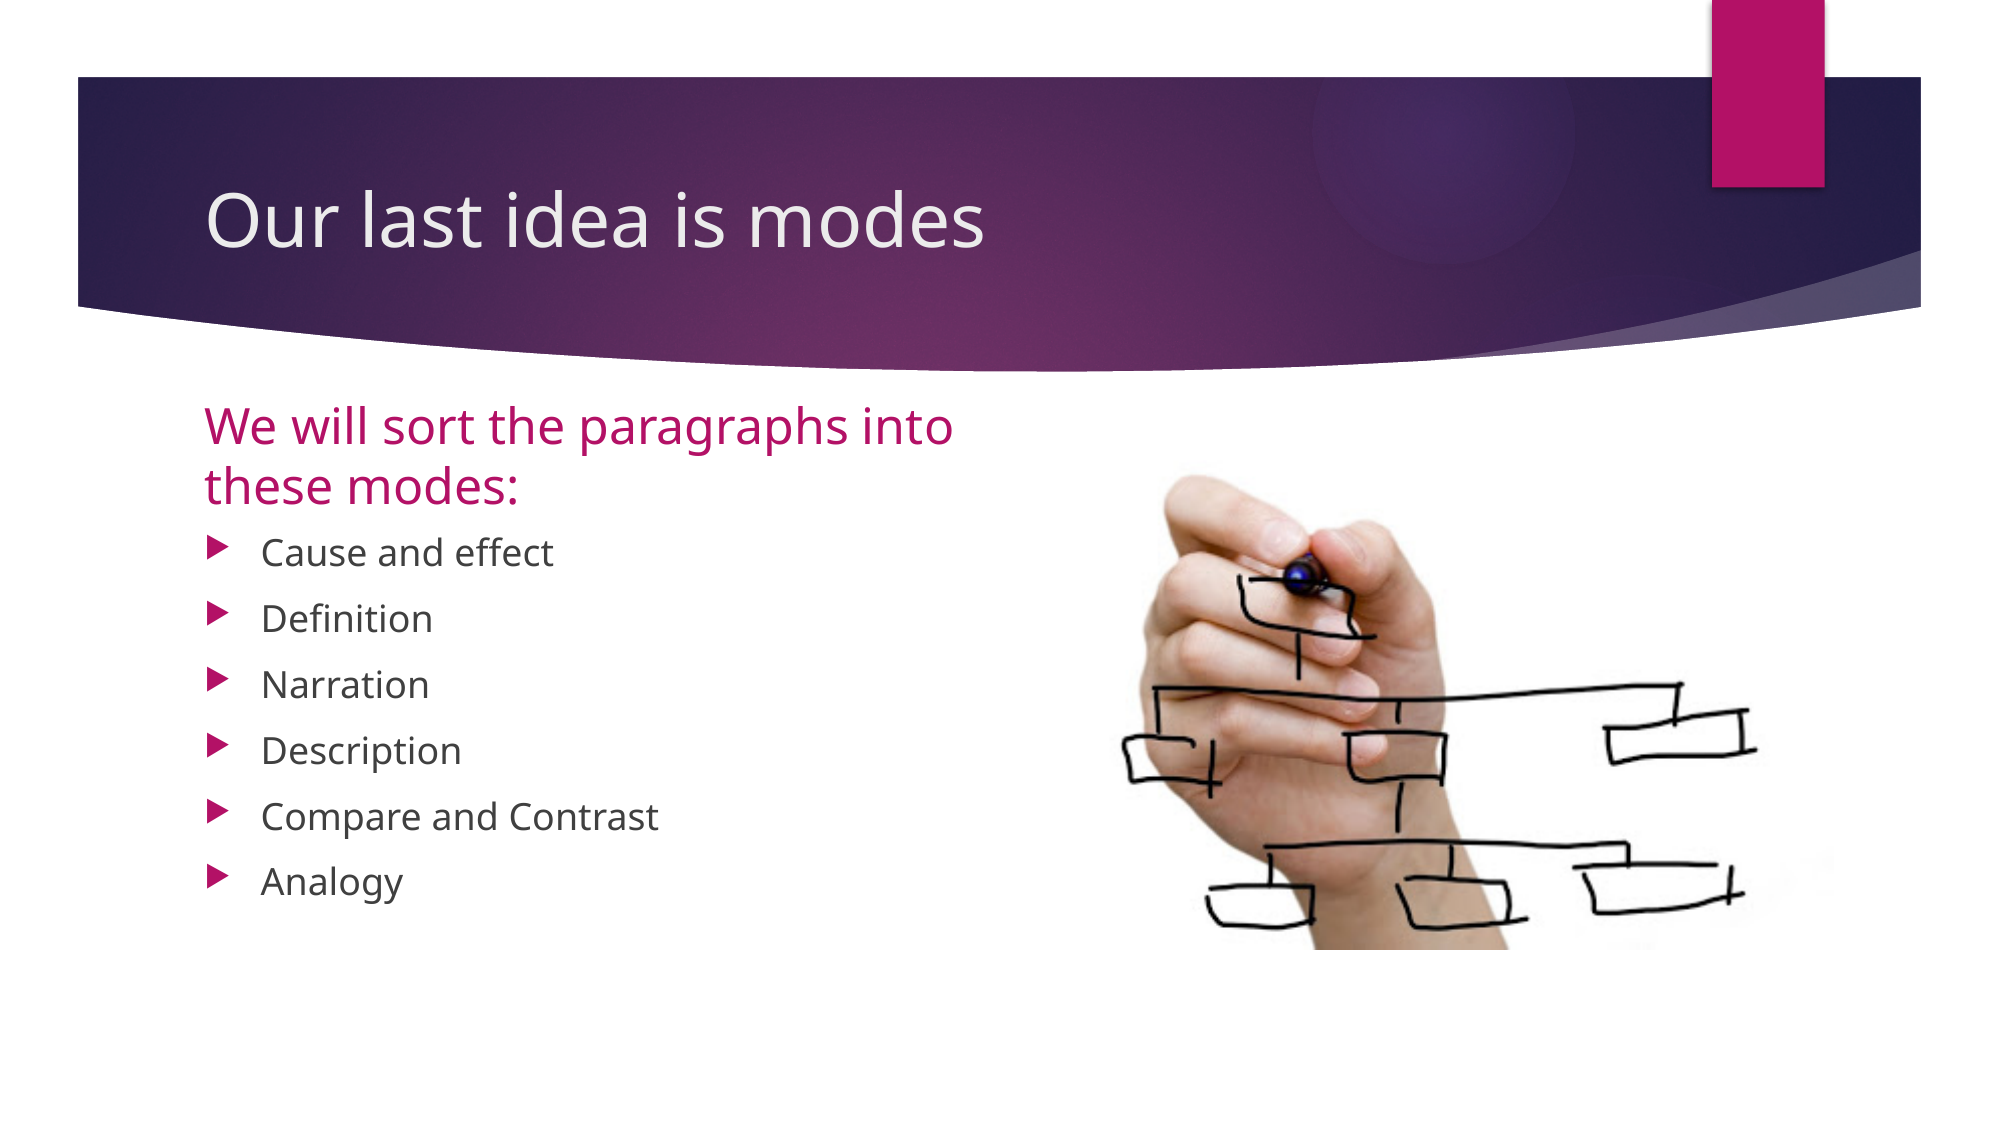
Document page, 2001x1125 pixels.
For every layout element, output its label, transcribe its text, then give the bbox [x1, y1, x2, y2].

list Cause and effect Definition Narration Description Compare and Contrast Analogy [189, 521, 981, 988]
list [1030, 413, 1835, 950]
title Our last idea is modes [189, 159, 1627, 276]
list We will sort the paragraphs into these modes: [189, 427, 981, 521]
